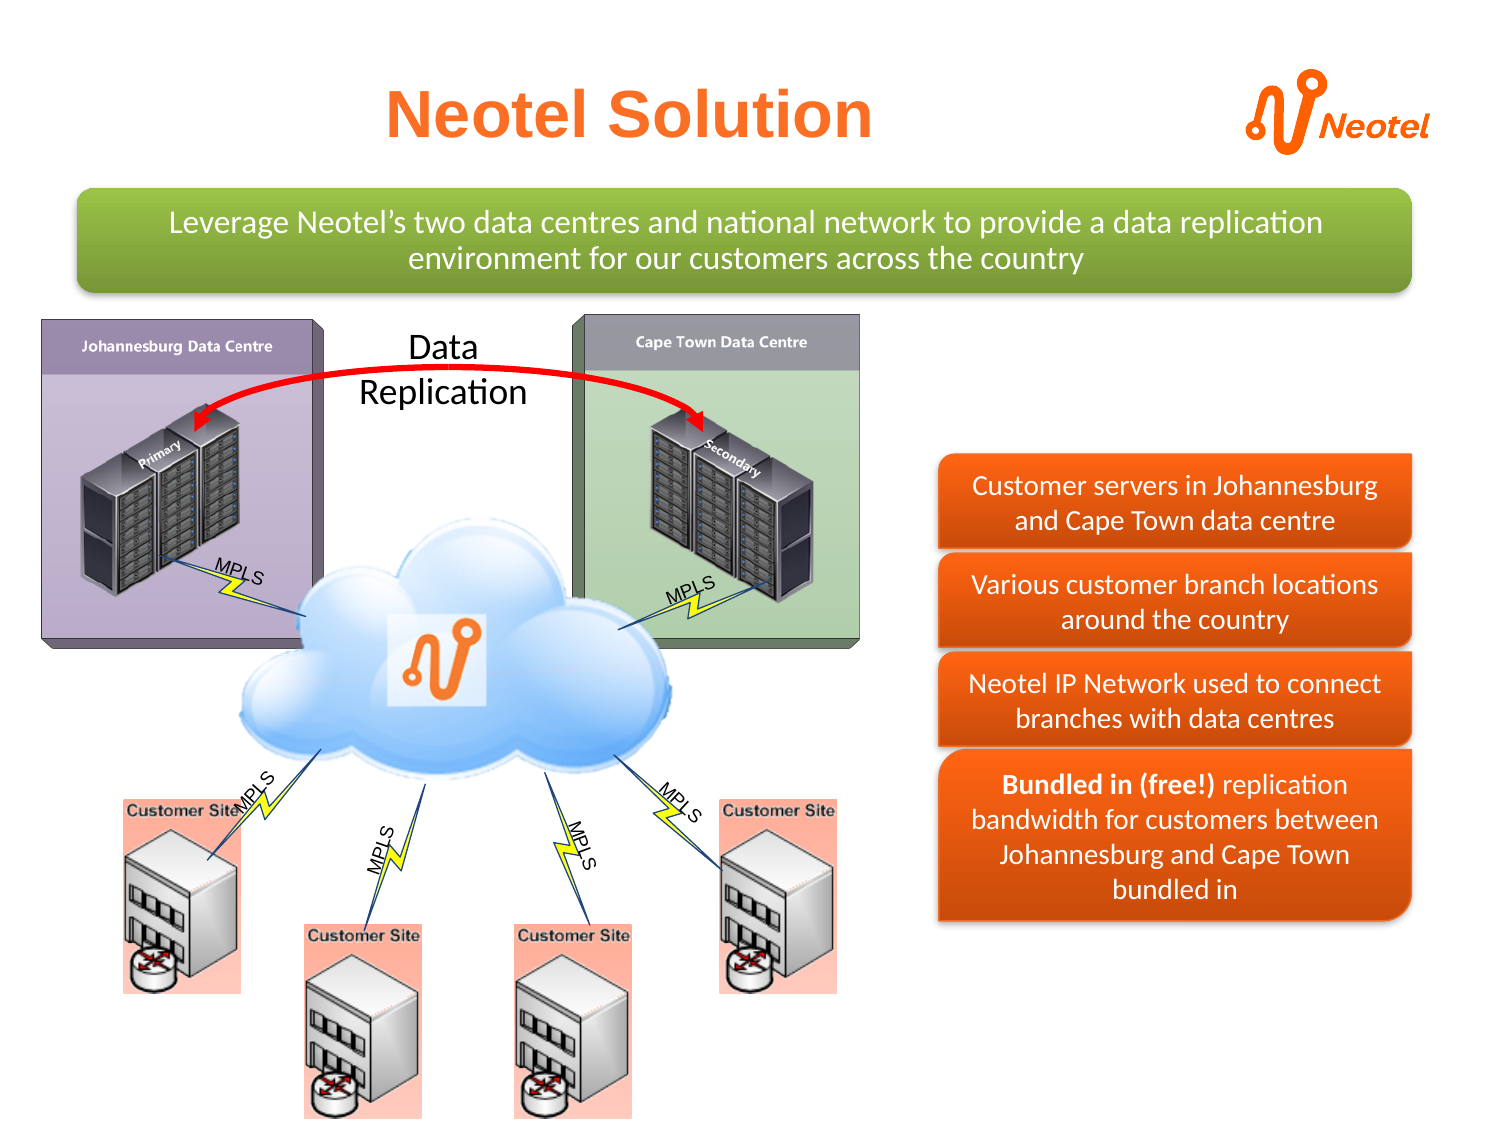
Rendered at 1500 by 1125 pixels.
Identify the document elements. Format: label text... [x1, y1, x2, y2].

text_box Bundled in (free!) replication bandwidth for customers between Johannesburg and Cape Town bundled in [938, 748, 1413, 922]
text_box Neotel Solution [23, 44, 1238, 176]
text_box Customer servers in Johannesburg and Cape Town data centre [938, 453, 1413, 549]
text_box Neotel IP Network used to connect branches with data centres [938, 651, 1413, 747]
text_box Various customer branch locations around the country [938, 552, 1413, 648]
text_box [41, 314, 860, 1119]
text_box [76, 186, 1412, 294]
